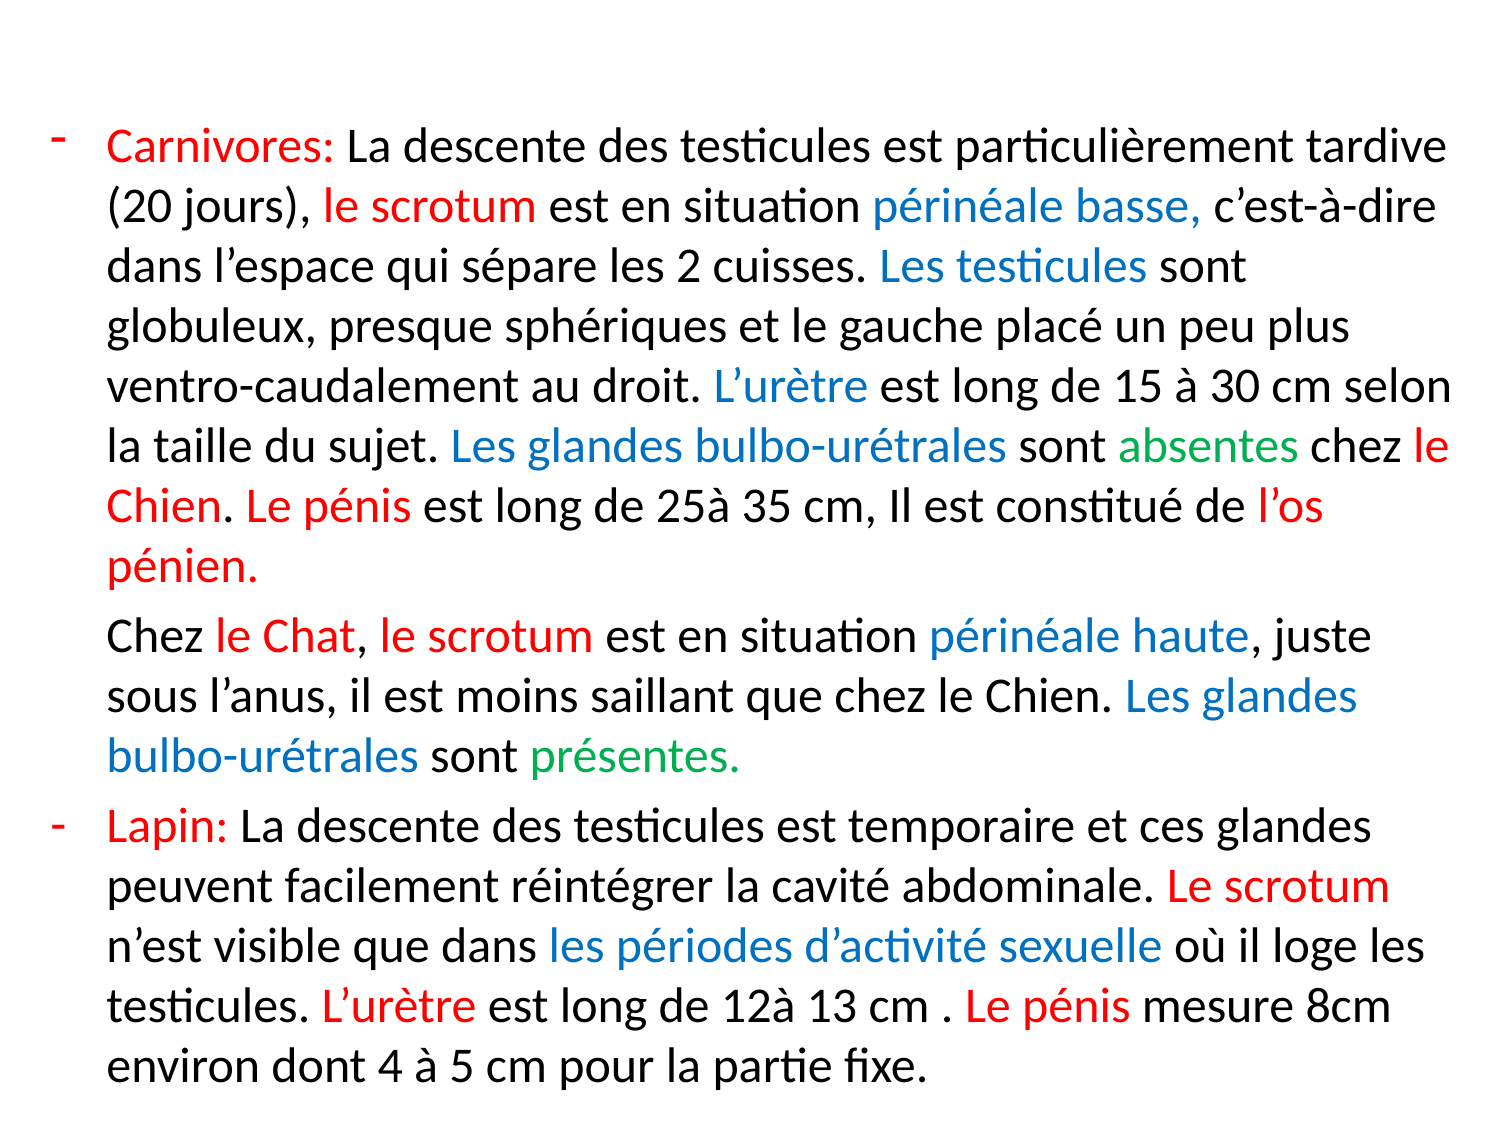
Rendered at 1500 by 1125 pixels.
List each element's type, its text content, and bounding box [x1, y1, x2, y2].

list Carnivores: La descente des testicules est particulièrement tardive (20 jours), le scrotum est en situation périnéale basse, c’est-à-dire dans l’espace qui sépare les 2 cuisses. Les testicules sont globuleux, presque sphériques et le gauche placé un peu plus ventro-caudalement au droit. L’urètre est long de 15 à 30 cm selon la taille du sujet. Les glandes bulbo-urétrales sont absentes chez le Chien. Le pénis est long de 25à 35 cm, Il est constitué de l’os pénien. Chez le Chat, le scrotum est en situation périnéale haute, juste sous l’anus, il est moins saillant que chez le Chien. Les glandes bulbo-urétrales sont présentes. Lapin: La descente des testicules est temporaire et ces glandes peuvent facilement réintégrer la cavité abdominale. Le scrotum n’est visible que dans les périodes d’activité sexuelle où il loge les testicules. L’urètre est long de 12à 13 cm . Le pénis mesure 8cm environ dont 4 à 5 cm pour la partie fixe. [35, 105, 1477, 1102]
